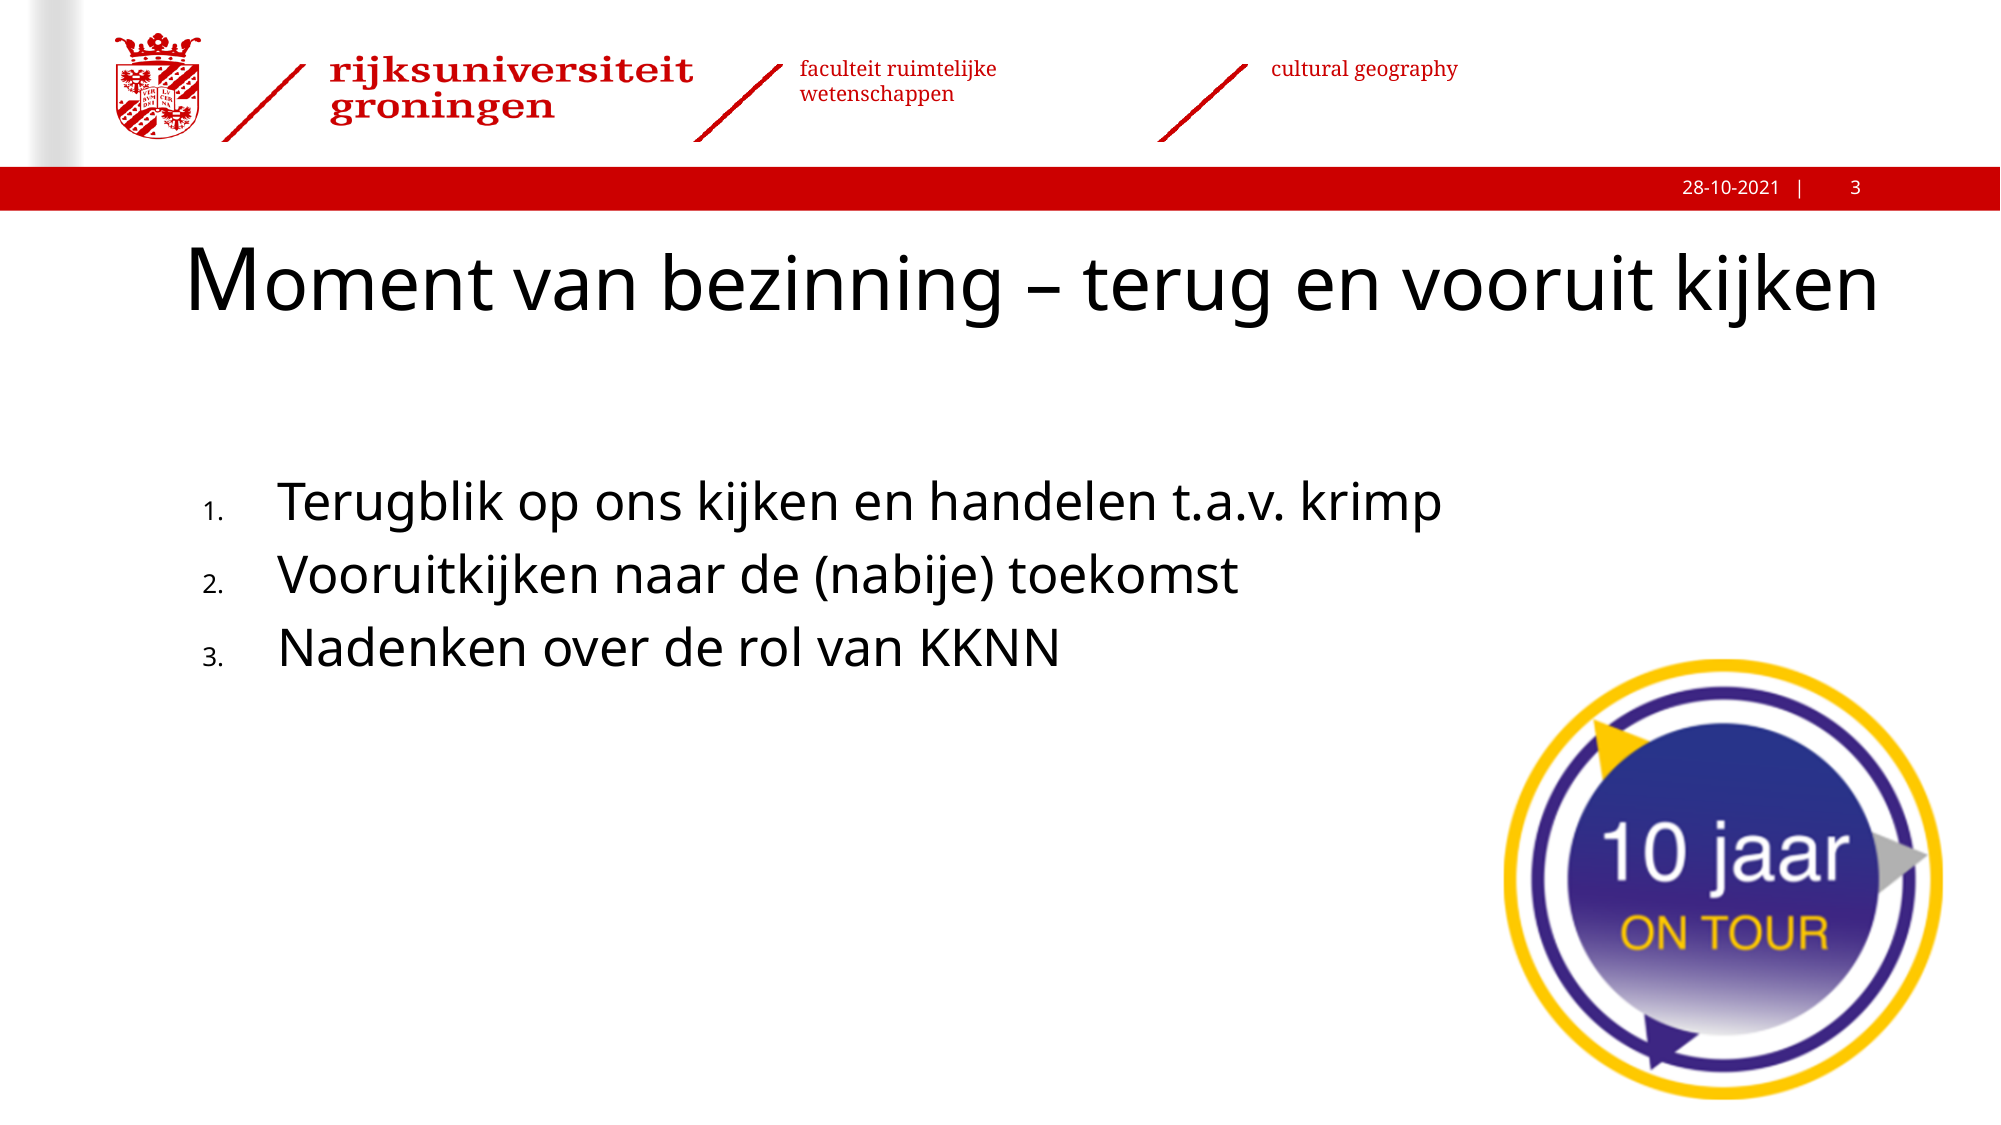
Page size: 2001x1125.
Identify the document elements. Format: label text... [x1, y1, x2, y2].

picture [1156, 64, 1248, 142]
list Terugblik op ons kijken en handelen t.a.v. krimp Vooruitkijken naar de (nabije) toekomst Nadenken over de rol van KKNN [0, 461, 2000, 1084]
picture [1474, 645, 1958, 1107]
picture [115, 33, 783, 142]
title Moment van bezinning – terug en vooruit kijken [0, 210, 2000, 341]
